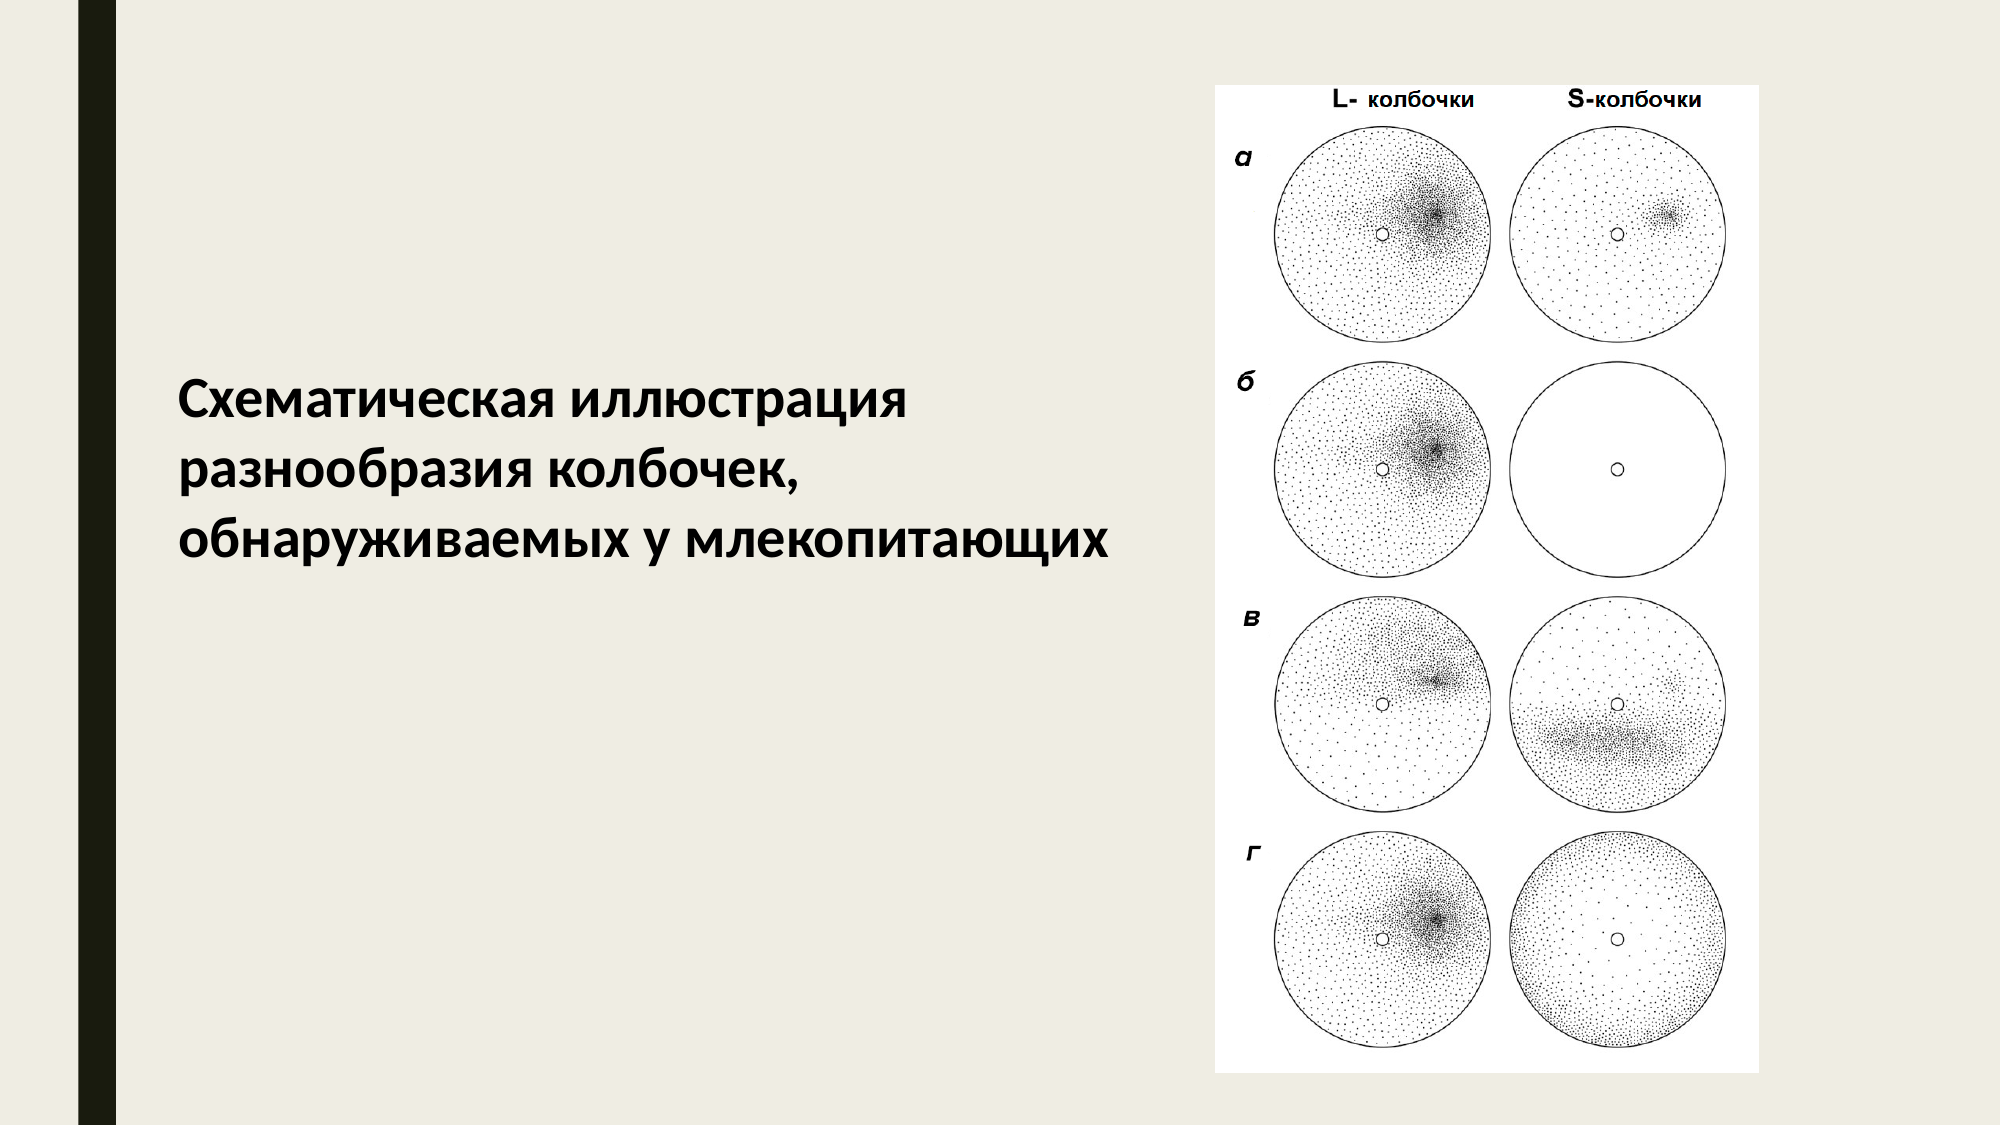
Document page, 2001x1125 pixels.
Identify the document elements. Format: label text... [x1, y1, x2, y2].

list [1215, 85, 1759, 1073]
text_box Схематическая иллюстрация разнообразия колбочек, обнаруживаемых у млекопитающих [163, 352, 1164, 577]
